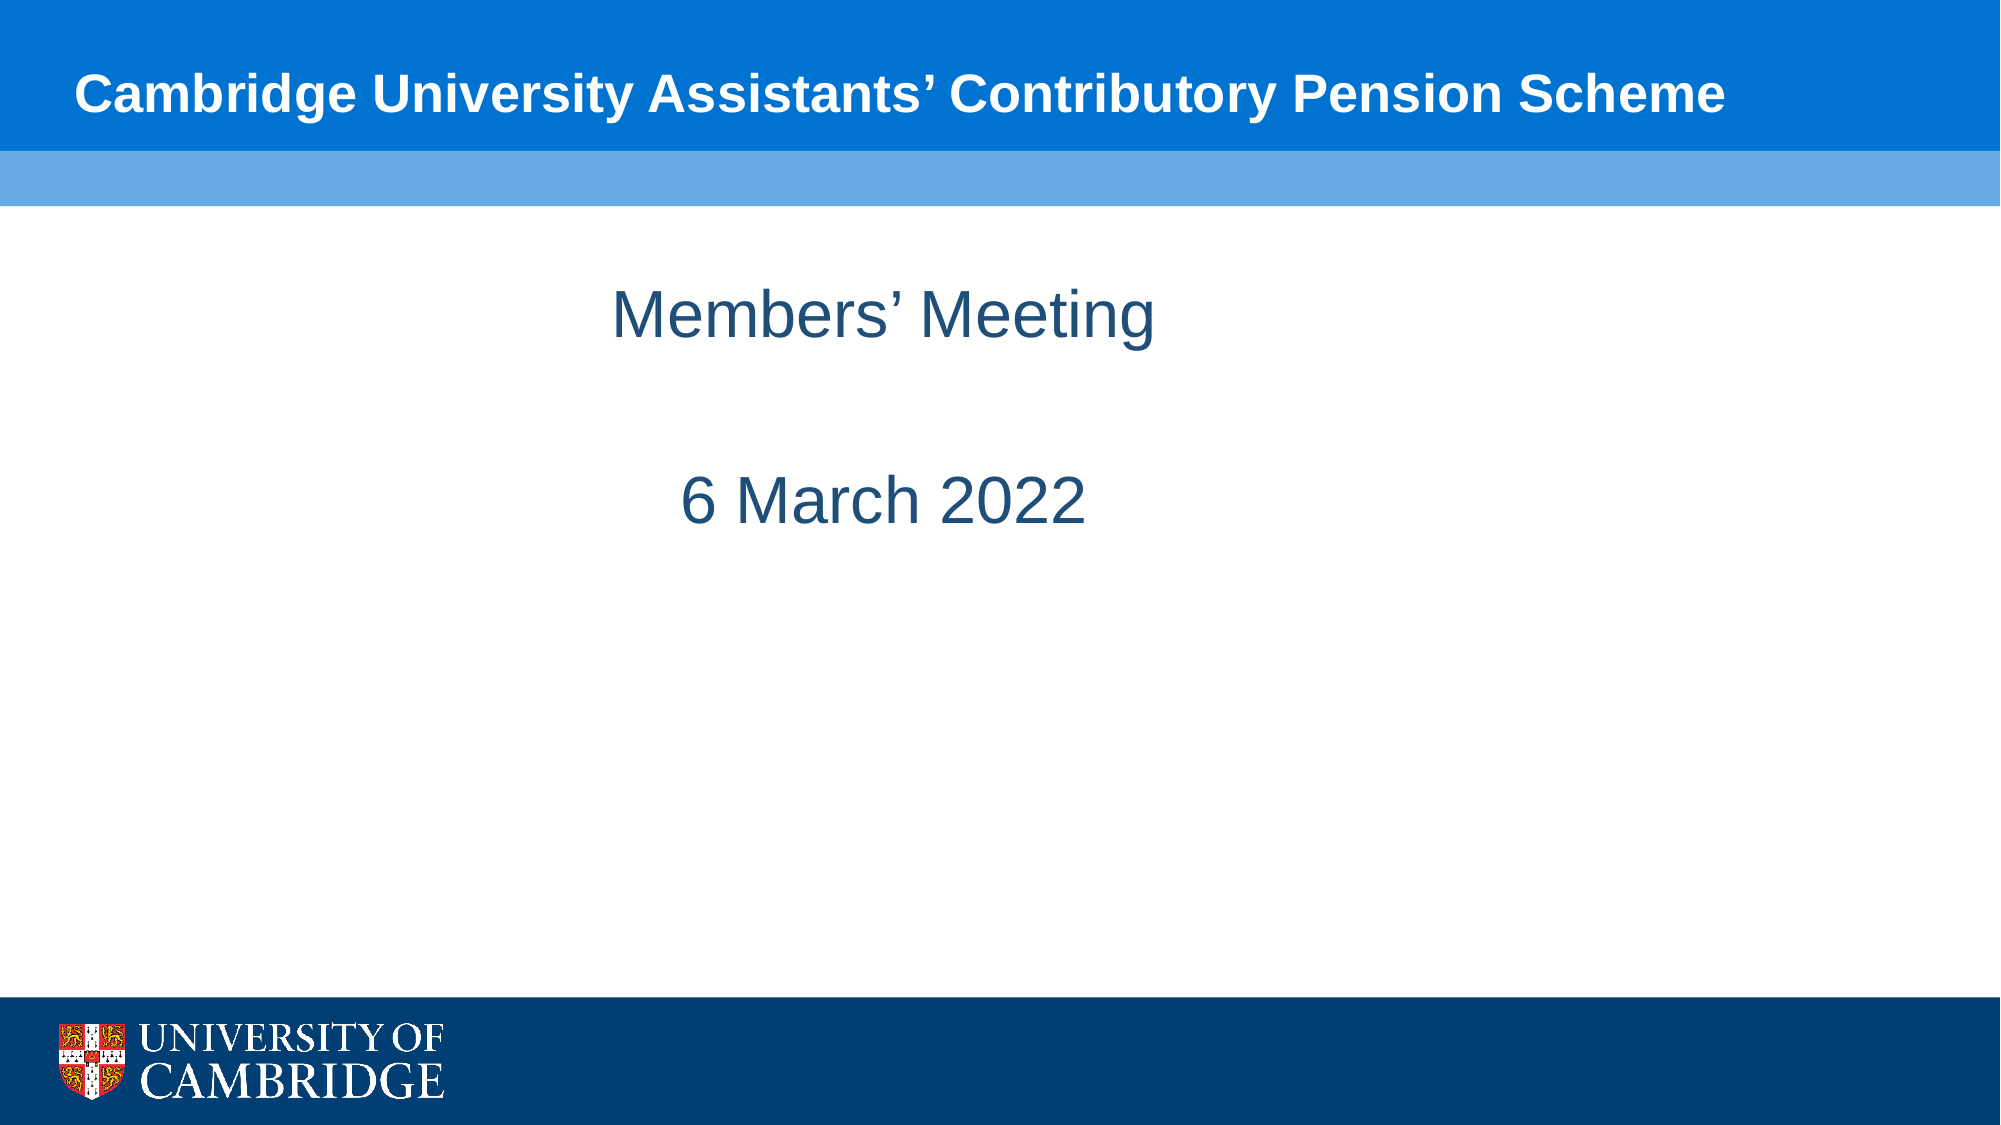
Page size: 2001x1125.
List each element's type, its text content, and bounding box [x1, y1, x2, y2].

picture [59, 1022, 444, 1100]
list Cambridge University Assistants’ Contributory Pension Scheme [59, 58, 1916, 152]
list Members’ Meeting 6 March 2022 [406, 280, 1362, 612]
